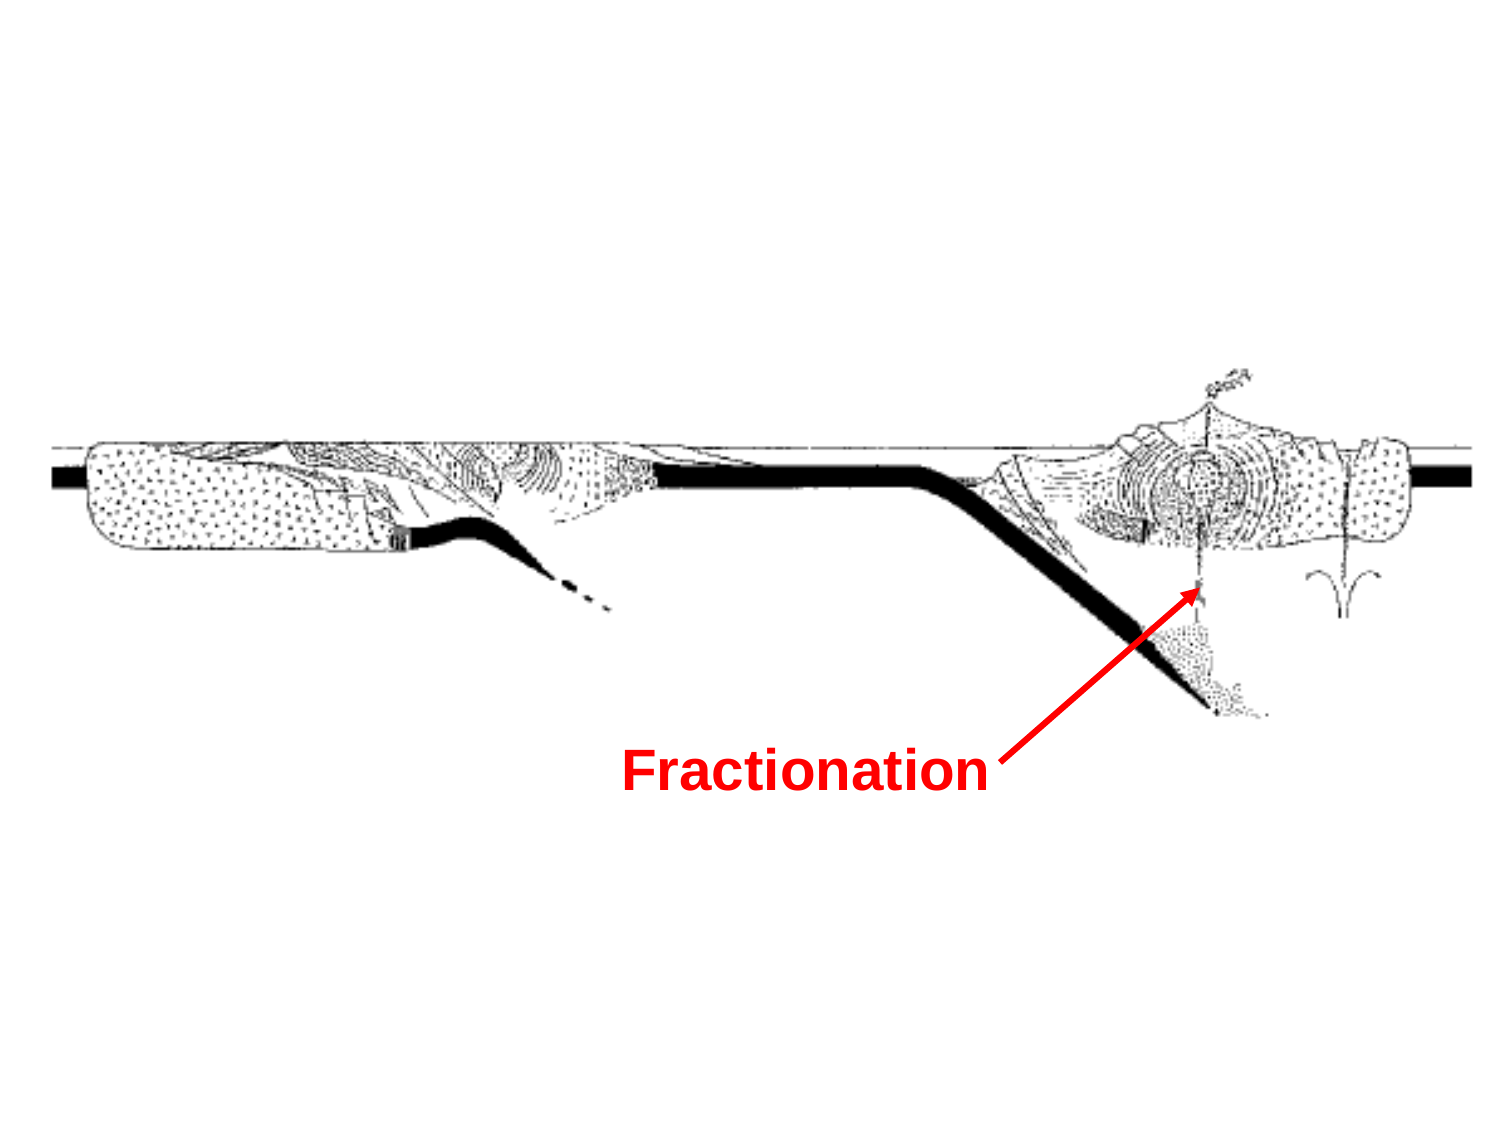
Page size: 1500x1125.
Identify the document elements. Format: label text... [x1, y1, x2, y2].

text_box Fractionation [587, 730, 1025, 810]
picture [49, 362, 1476, 723]
